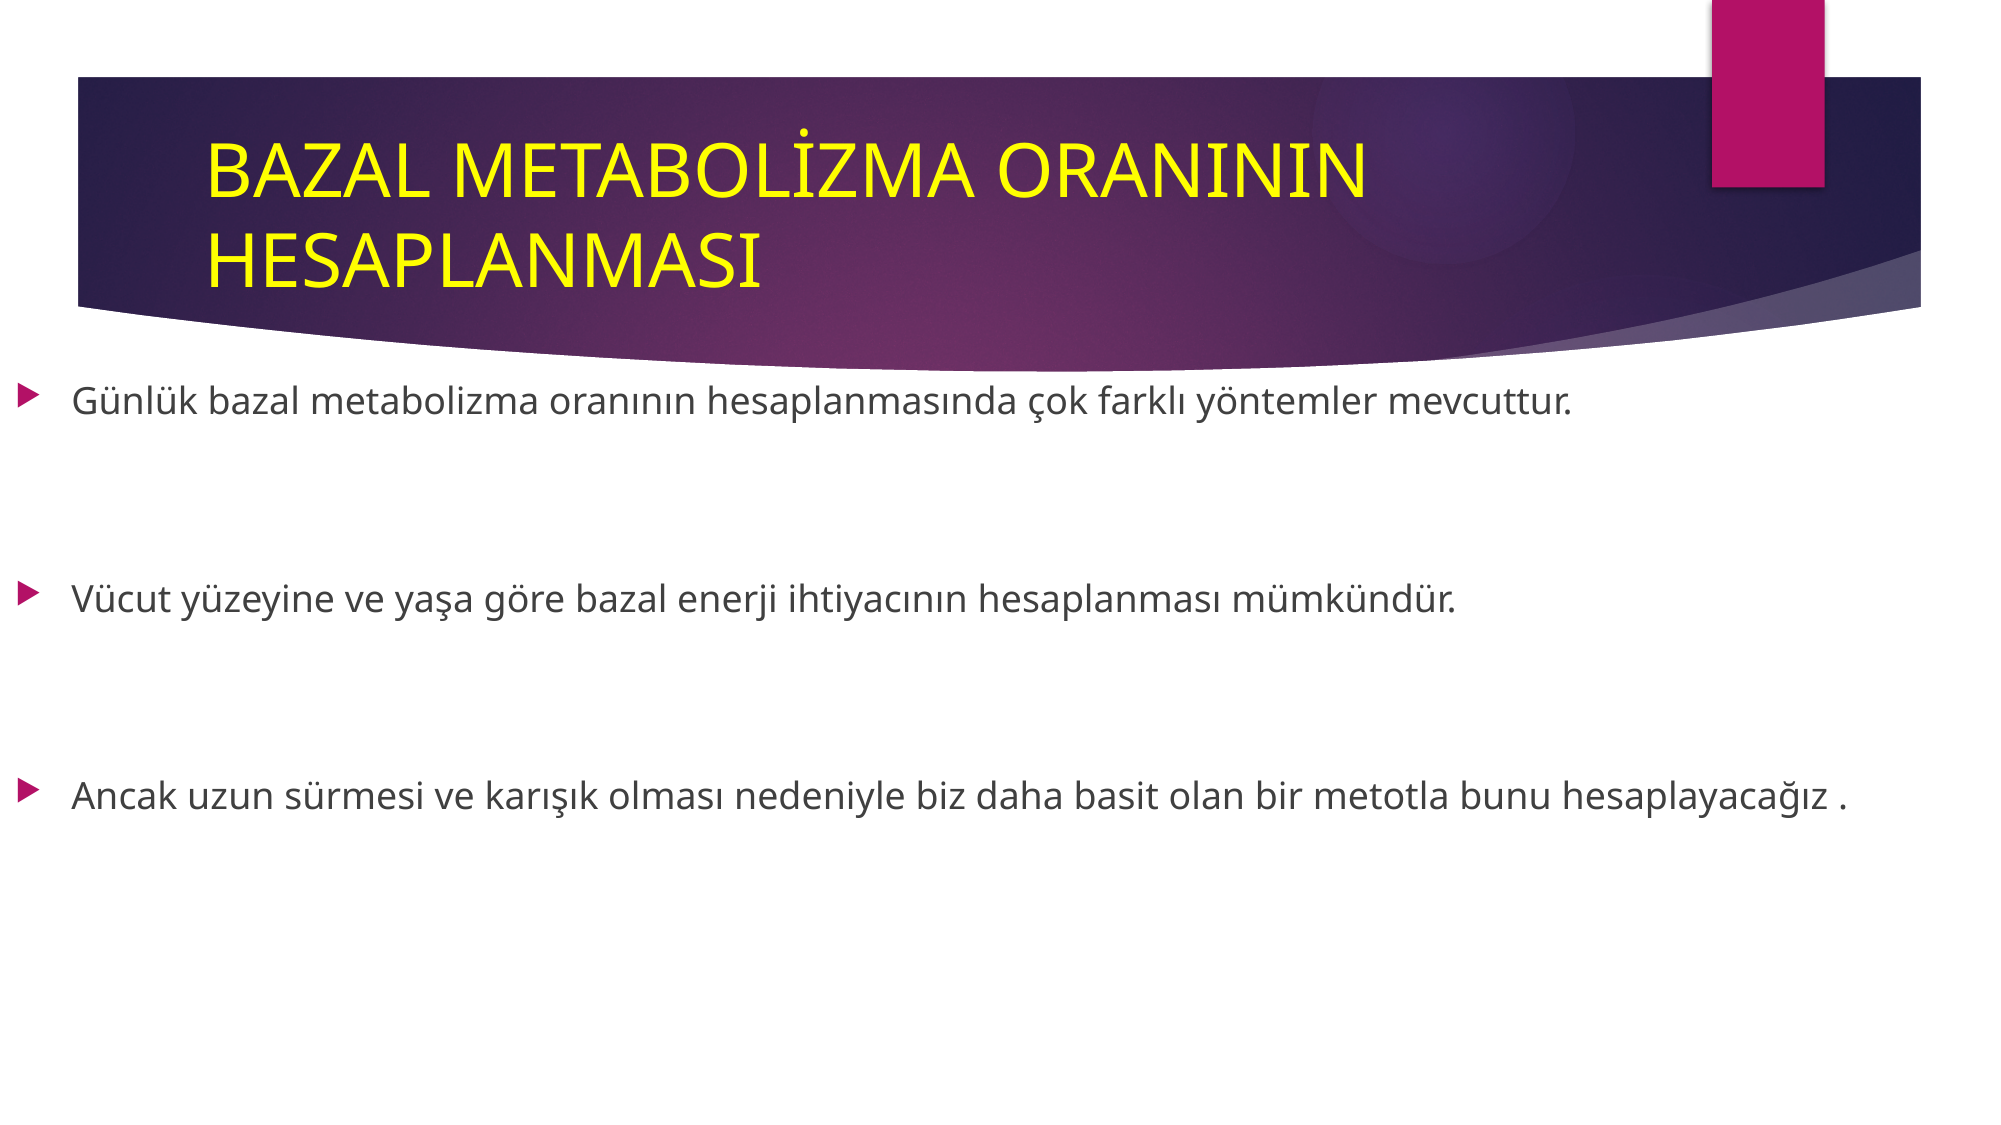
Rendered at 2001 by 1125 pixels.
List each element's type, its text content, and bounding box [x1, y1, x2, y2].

title BAZAL METABOLİZMA ORANININ HESAPLANMASI [189, 80, 1627, 345]
list Günlük bazal metabolizma oranının hesaplanmasında çok farklı yöntemler mevcuttur. Vücut yüzeyine ve yaşa göre bazal enerji ihtiyacının hesaplanması mümkündür. Ancak uzun sürmesi ve karışık olması nedeniyle biz daha basit olan bir metotla bunu hesaplayacağız . [0, 369, 2000, 1125]
